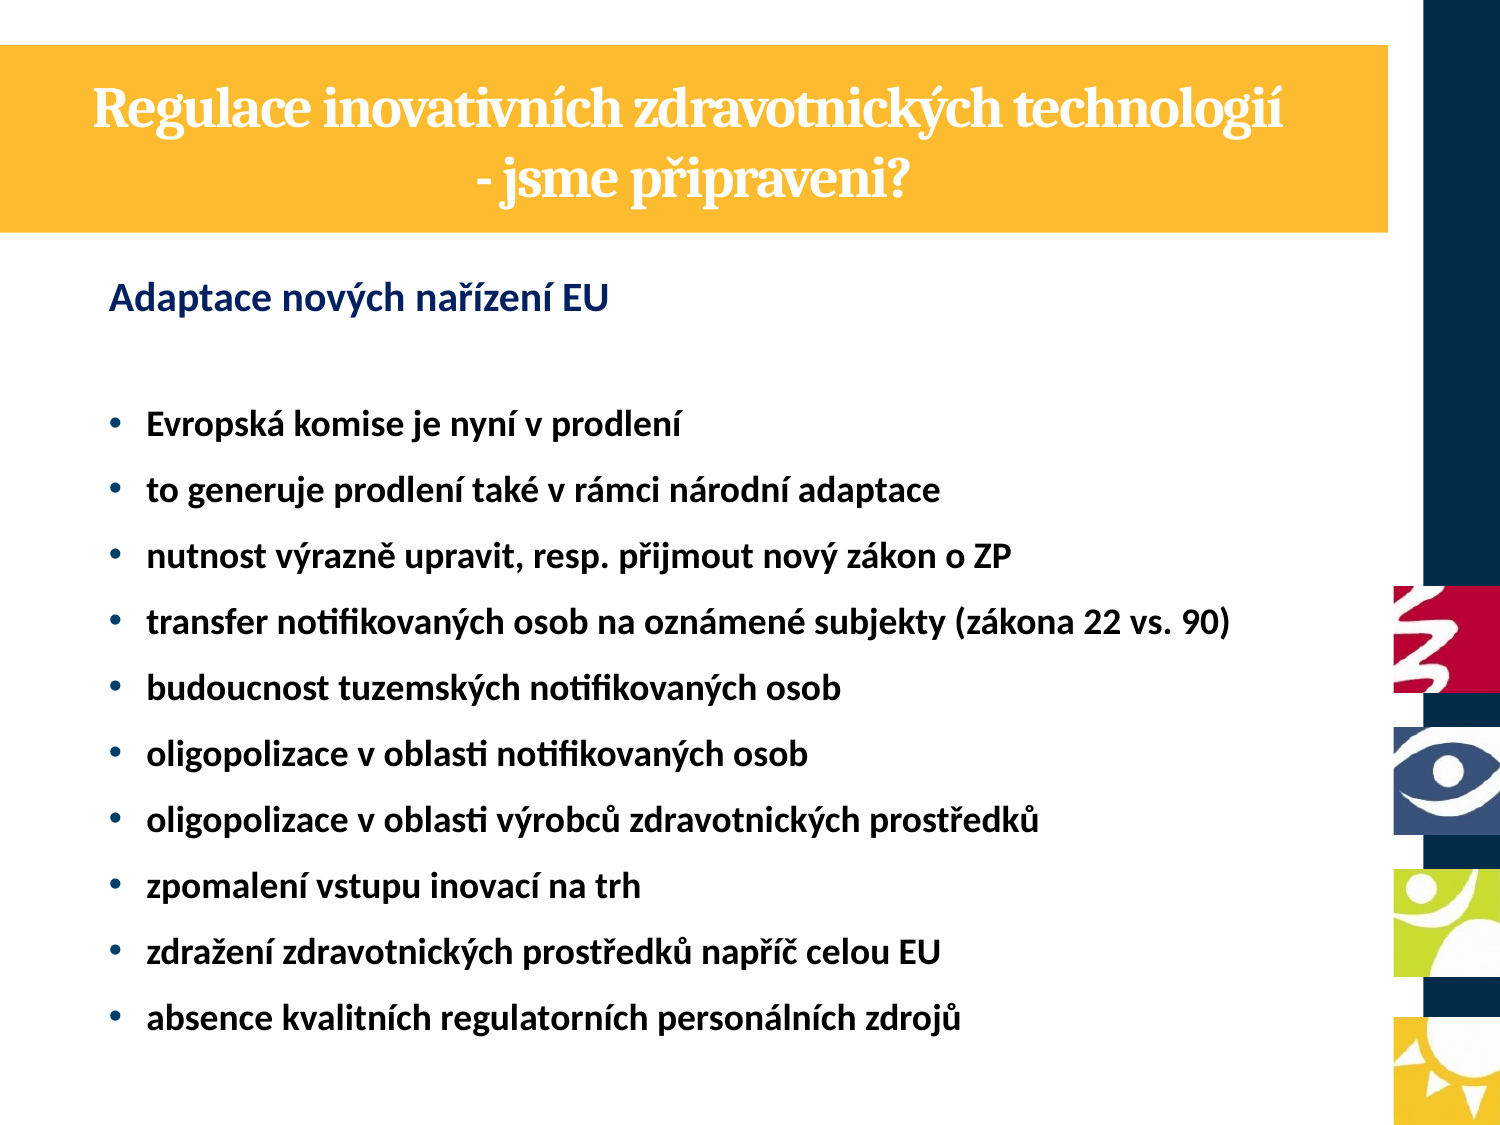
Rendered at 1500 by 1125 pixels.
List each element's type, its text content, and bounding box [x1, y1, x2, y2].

picture [1393, 586, 1500, 693]
picture [1393, 869, 1500, 977]
picture [1393, 1017, 1500, 1125]
picture [1393, 727, 1500, 835]
title Regulace inovativních zdravotnických technologií - jsme připraveni? [0, 45, 1388, 233]
list Adaptace nových nařízení EU Evropská komise je nyní v prodlení to generuje prodlení také v rámci národní adaptace nutnost výrazně upravit, resp. přijmout nový zákon o ZP transfer notifikovaných osob na oznámené subjekty (zákona 22 vs. 90) budoucnost tuzemských notifikovaných osob oligopolizace v oblasti notifikovaných osob oligopolizace v oblasti výrobců zdravotnických prostředků zpomalení vstupu inovací na trh zdražení zdravotnických prostředků napříč celou EU absence kvalitních regulatorních personálních zdrojů [75, 262, 1325, 1050]
